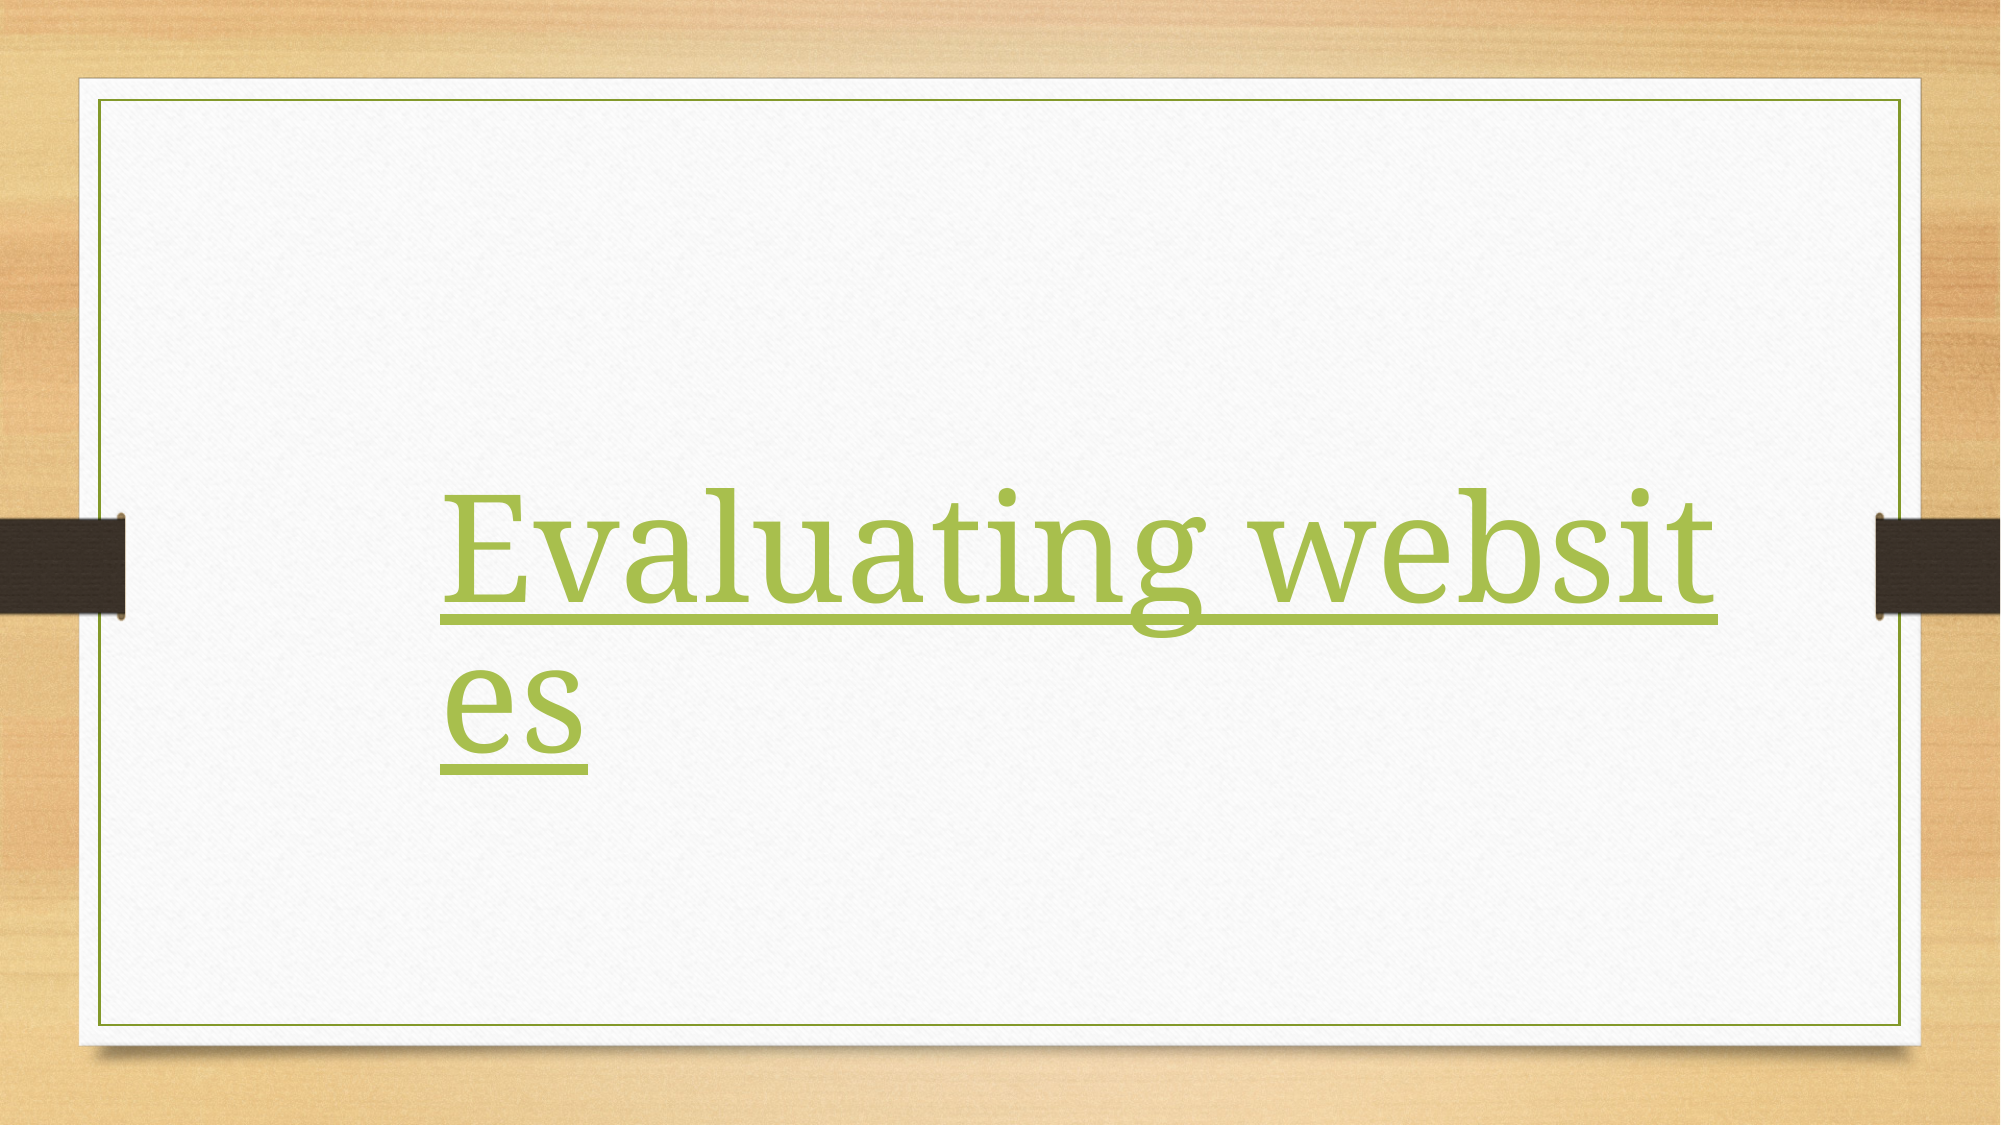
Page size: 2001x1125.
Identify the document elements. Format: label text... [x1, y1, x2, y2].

text_box Evaluating websites [425, 445, 1735, 665]
picture [0, 0, 2001, 1125]
